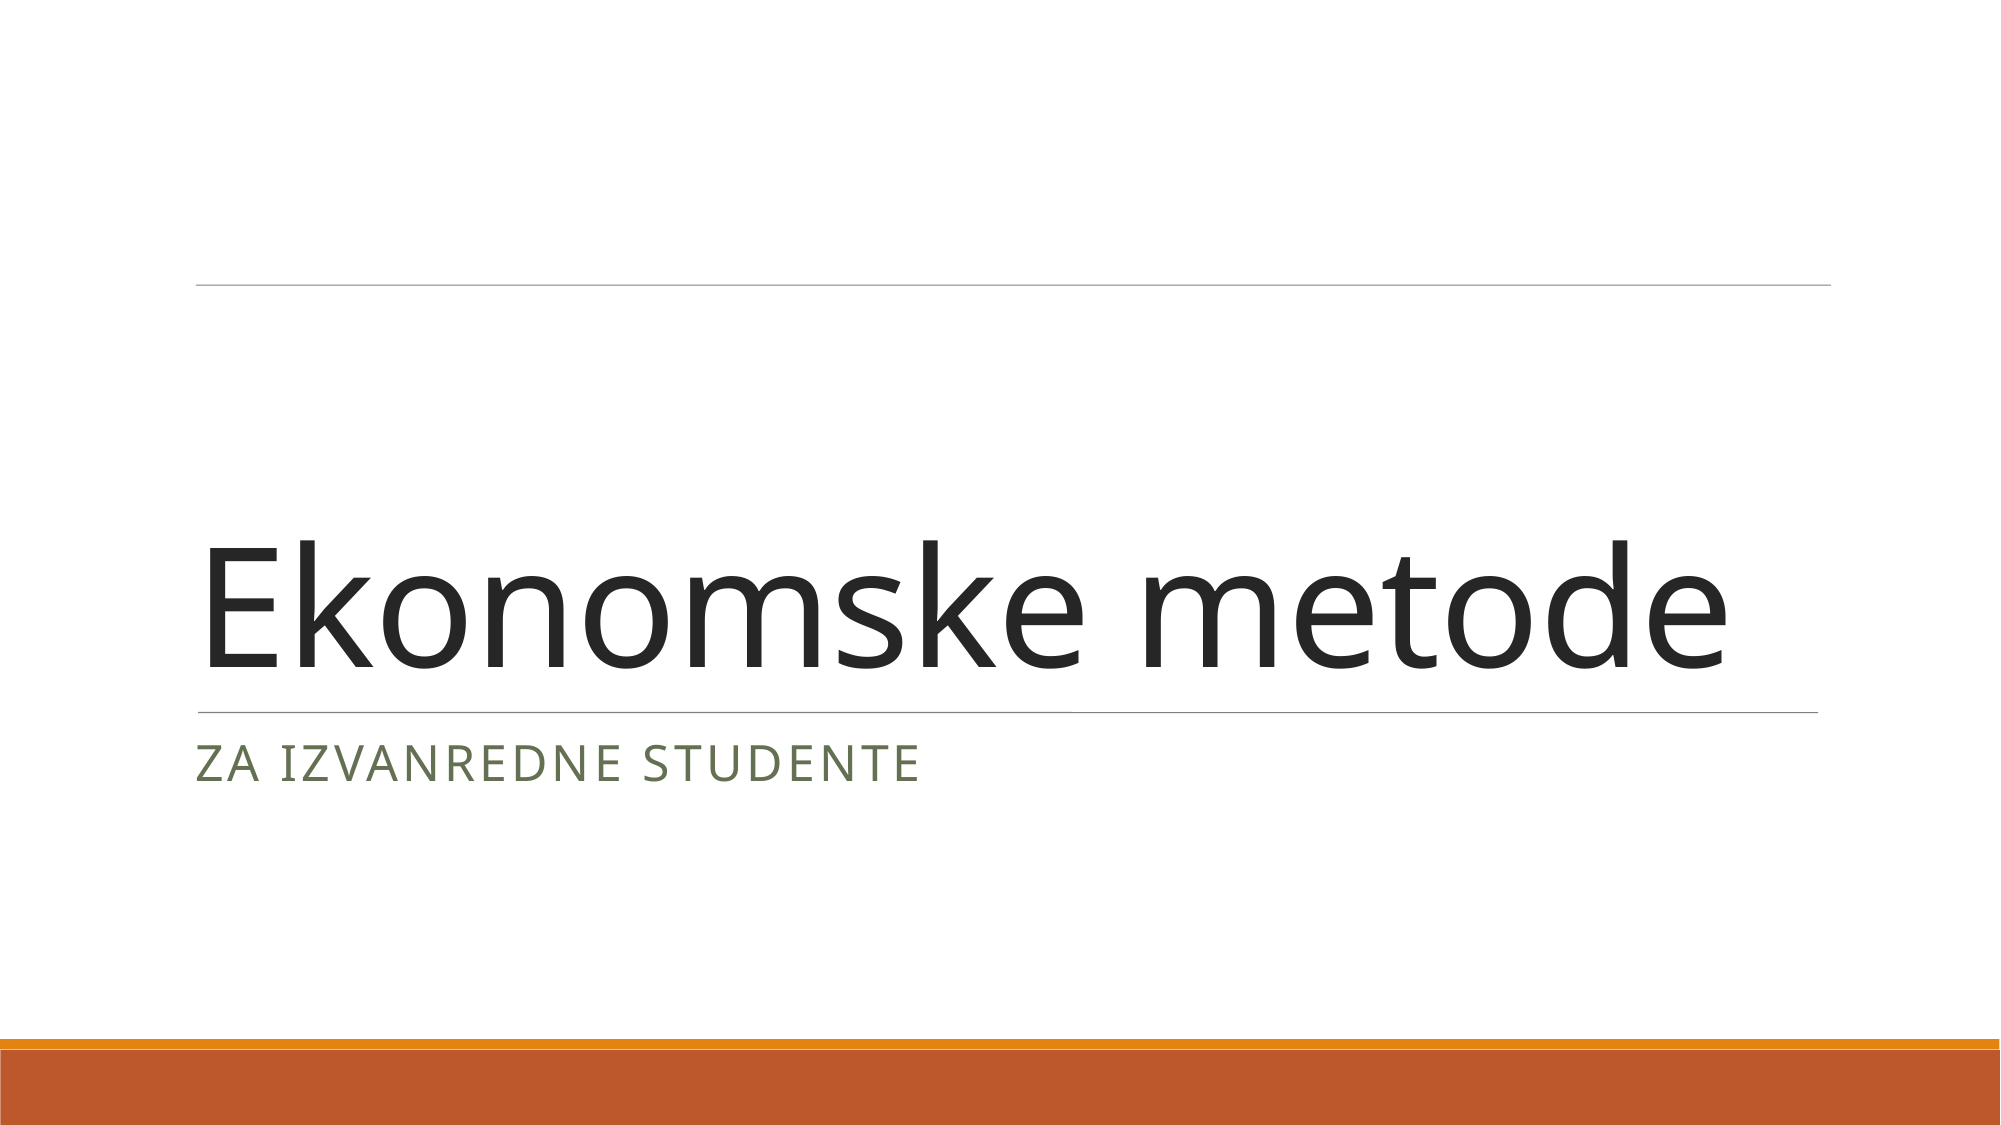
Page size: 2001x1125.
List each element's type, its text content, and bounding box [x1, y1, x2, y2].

text_box Za izvanredne studente [180, 730, 1831, 919]
text_box Ekonomske metode [179, 124, 1830, 710]
